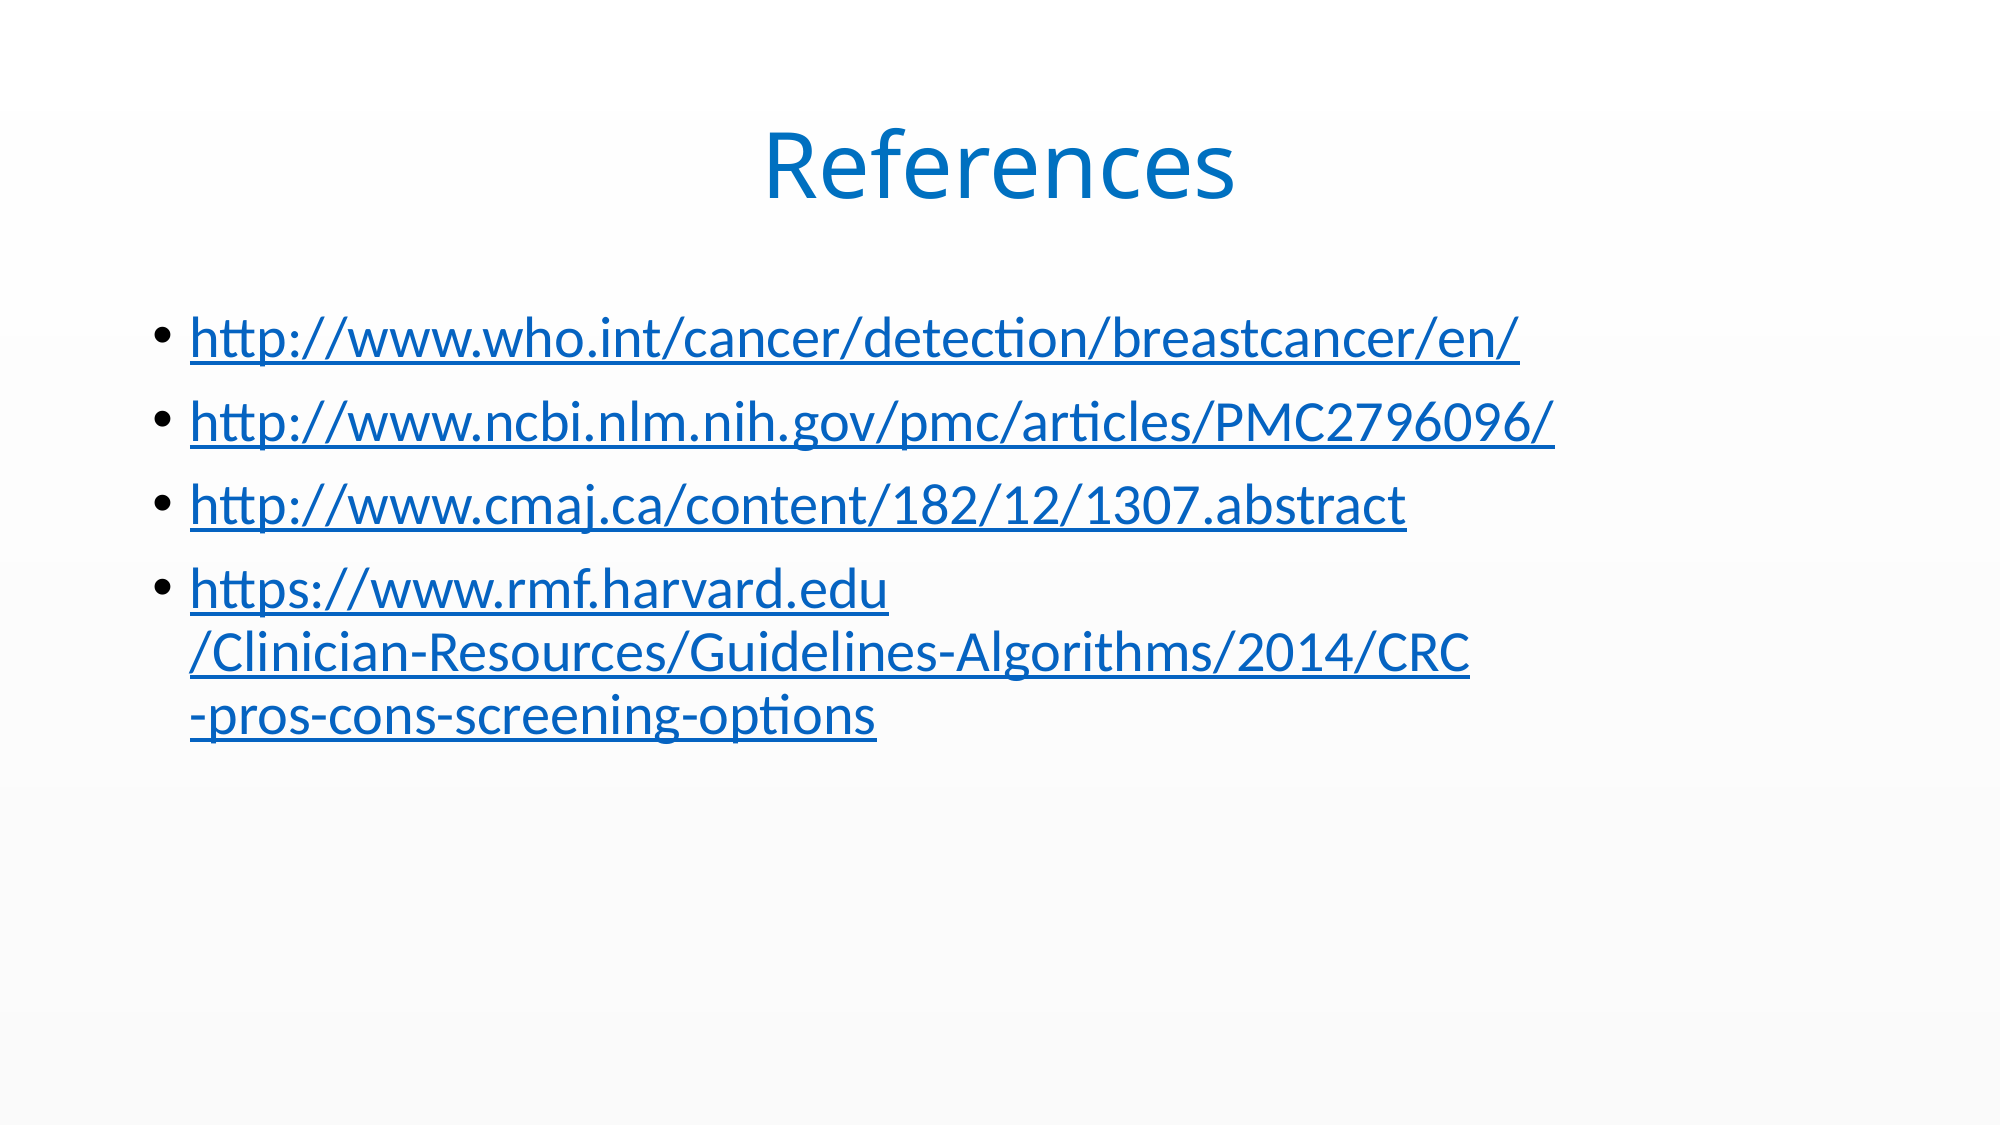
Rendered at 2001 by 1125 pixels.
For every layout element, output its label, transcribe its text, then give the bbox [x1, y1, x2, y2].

title References [137, 59, 1863, 278]
list http://www.who.int/cancer/detection/breastcancer/en/ http://www.ncbi.nlm.nih.gov/pmc/articles/PMC2796096/ http://www.cmaj.ca/content/182/12/1307.abstract https://www.rmf.harvard.edu/Clinician-Resources/Guidelines-Algorithms/2014/CRC-pros-cons-screening-options [137, 299, 1863, 1014]
